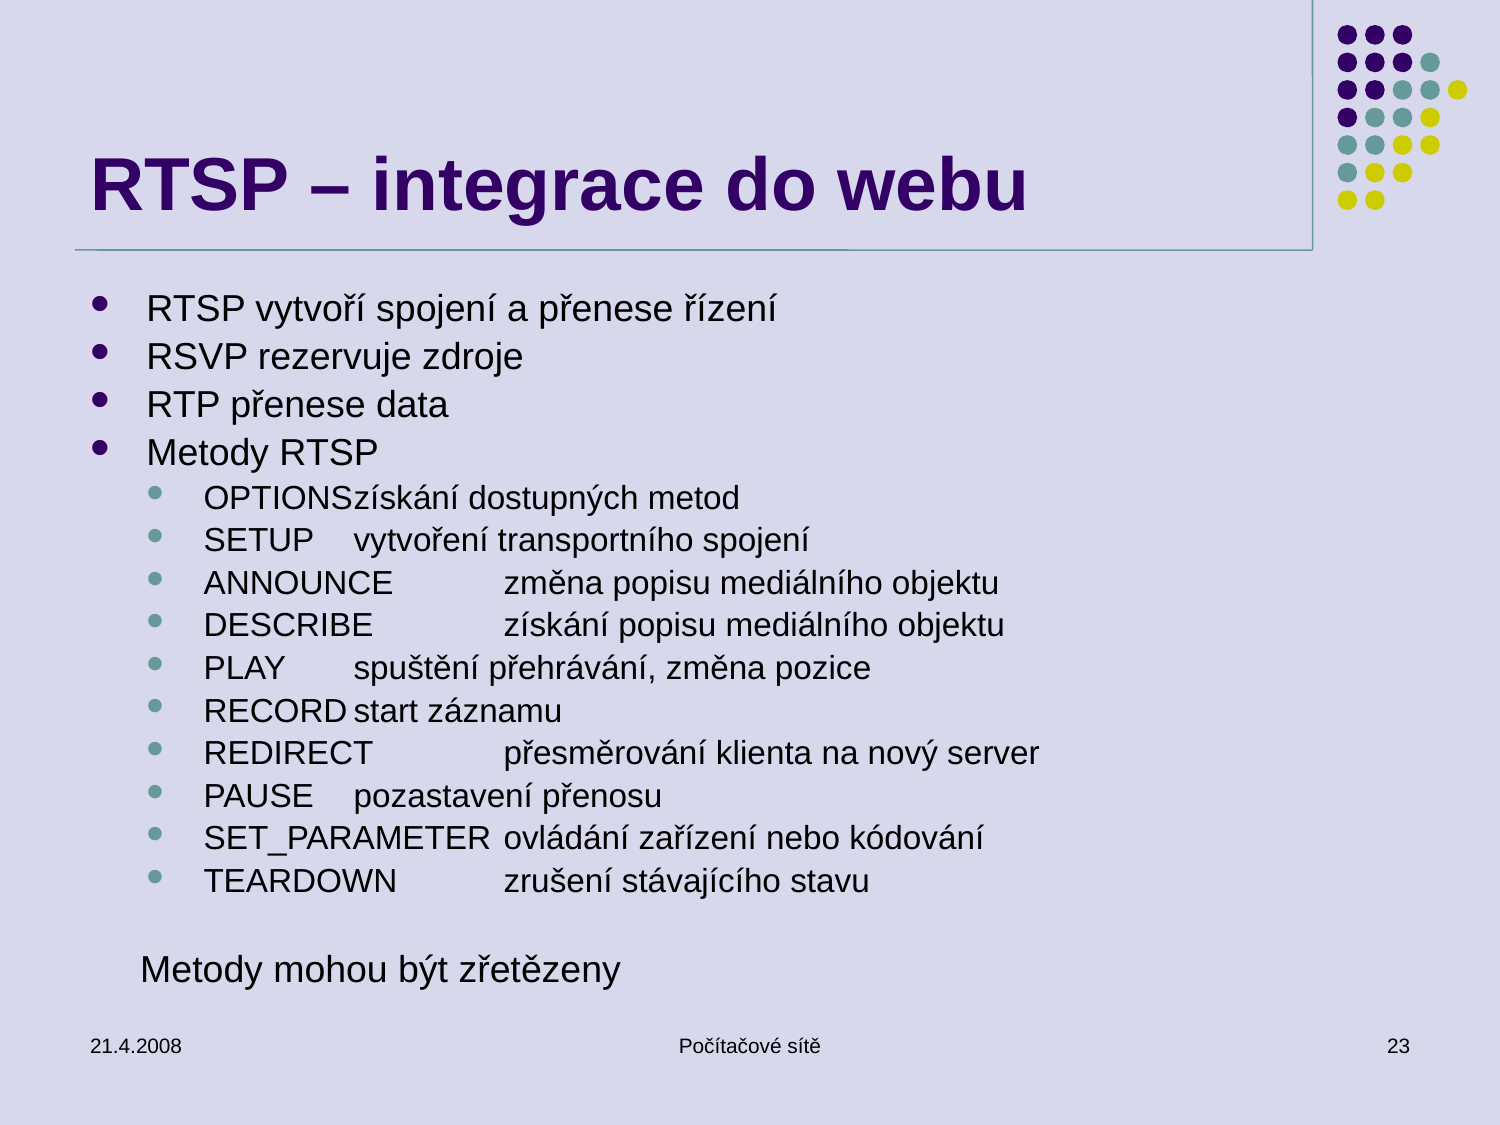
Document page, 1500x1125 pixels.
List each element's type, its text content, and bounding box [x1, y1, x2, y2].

text_box Metody mohou být zřetězeny [125, 937, 636, 998]
slide_number 23 [1074, 1025, 1425, 1100]
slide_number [75, 1025, 425, 1100]
title RTSP – integrace do webu [75, 20, 1313, 233]
list RTSP vytvoří spojení a přenese řízení RSVP rezervuje zdroje RTP přenese data Metody RTSP OPTIONS získání dostupných metod SETUP vytvoření transportního spojení ANNOUNCE změna popisu mediálního objektu DESCRIBE získání popisu mediálního objektu PLAY spuštění přehrávání, změna pozice RECORD start záznamu REDIRECT přesměrování klienta na nový server PAUSE pozastavení přenosu SET_PARAMETER ovládání zařízení nebo kódování TEARDOWN zrušení stávajícího stavu [75, 282, 1425, 1006]
footer Počítačové sítě [512, 1025, 988, 1100]
